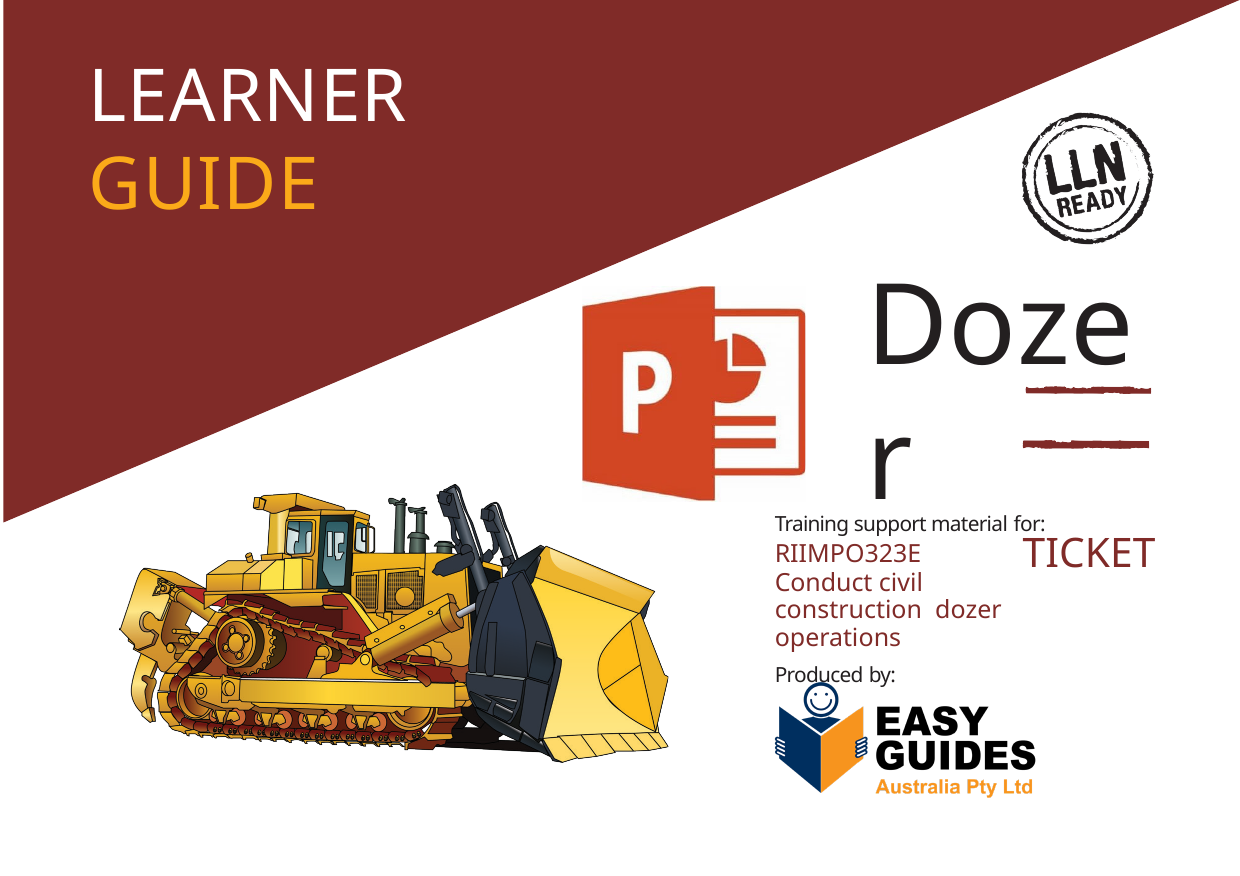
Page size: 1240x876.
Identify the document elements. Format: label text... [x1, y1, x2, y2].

text_box Dozer TICKET [864, 237, 1161, 576]
title LEARNER GUIDE [86, 46, 619, 225]
text_box [1016, 107, 1158, 237]
text_box [119, 484, 669, 763]
text_box [582, 286, 806, 502]
text_box Training support material for: RIIMPO323E Conduct civil construction dozer operations Produced by: [772, 505, 1051, 687]
text_box [3, 0, 1240, 523]
text_box [763, 680, 1048, 807]
